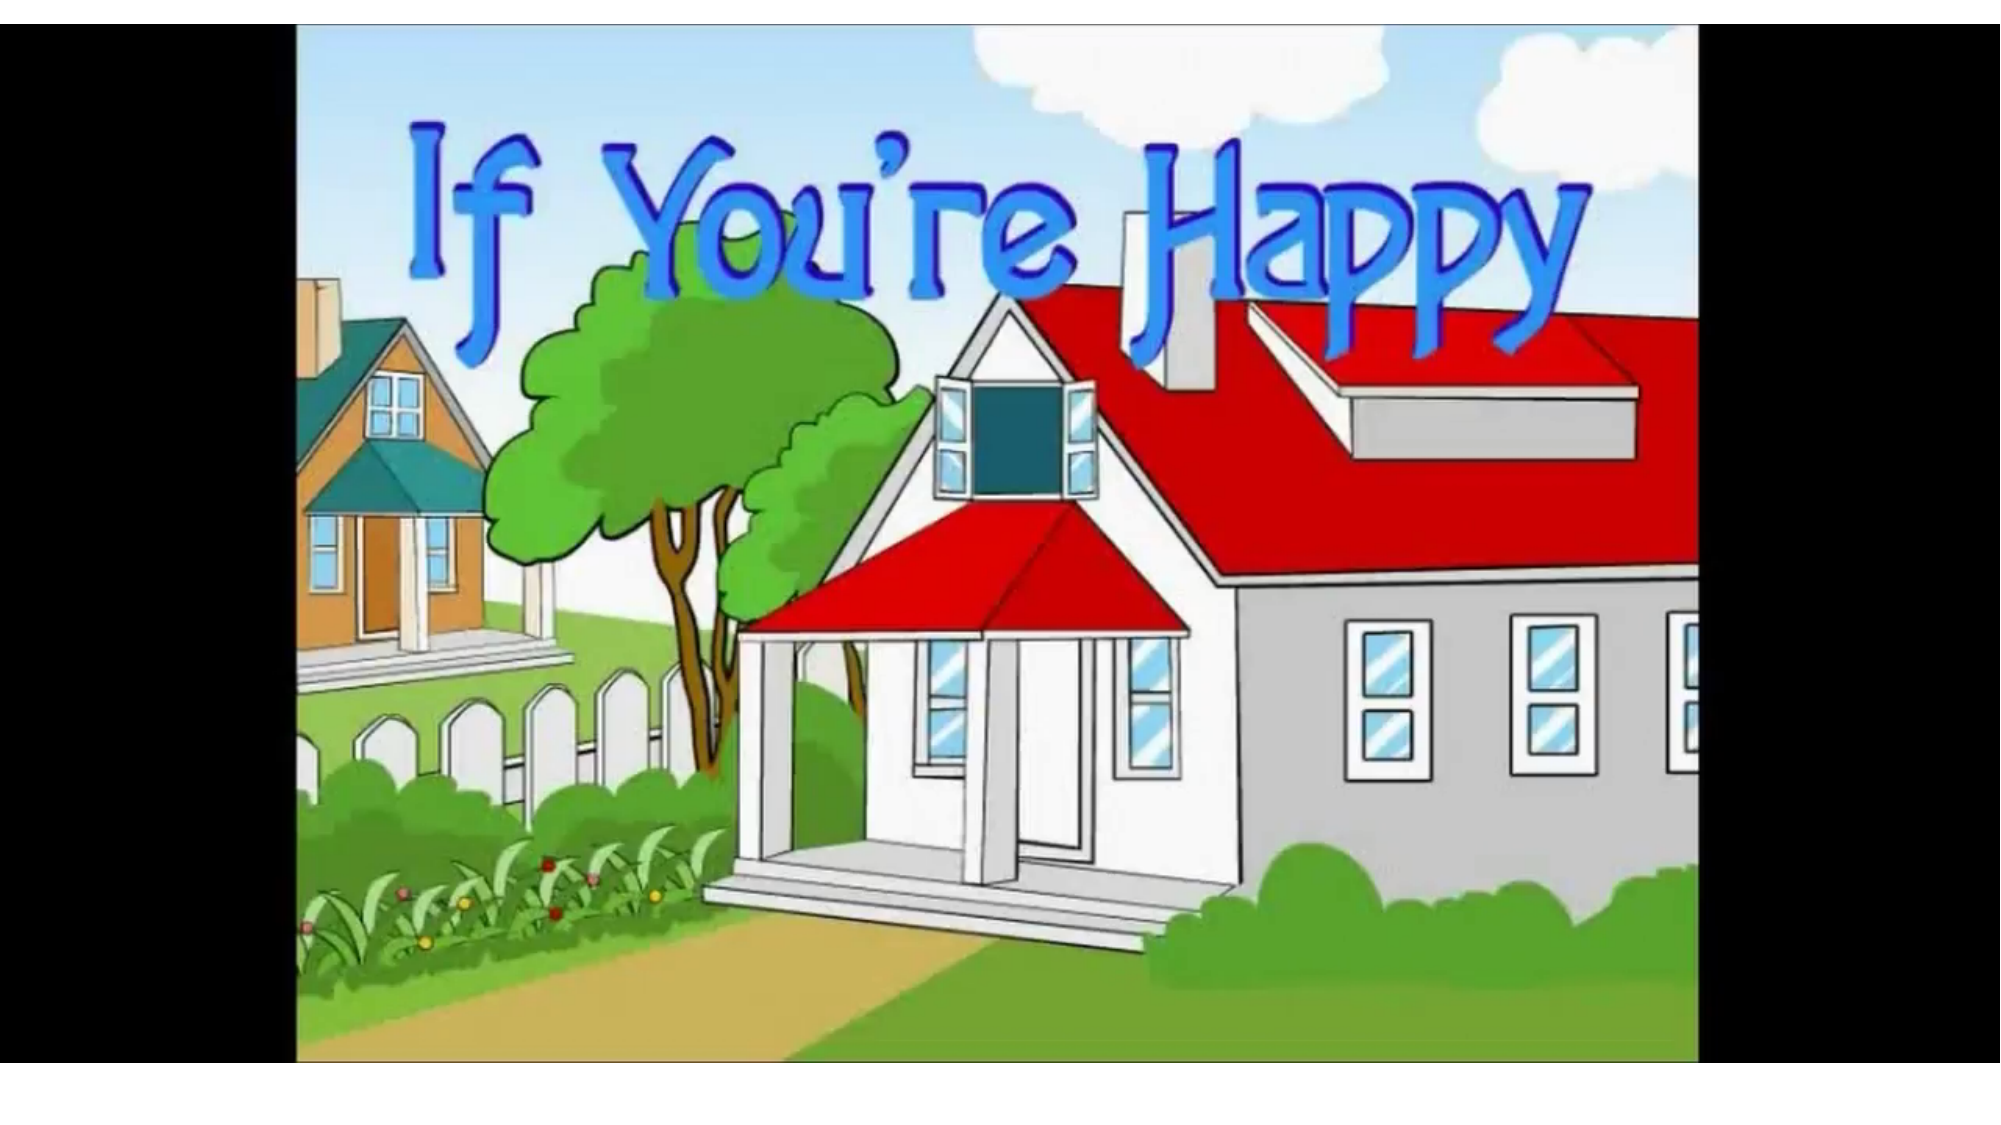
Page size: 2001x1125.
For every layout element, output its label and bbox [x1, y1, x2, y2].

text_box [0, 23, 2000, 1063]
